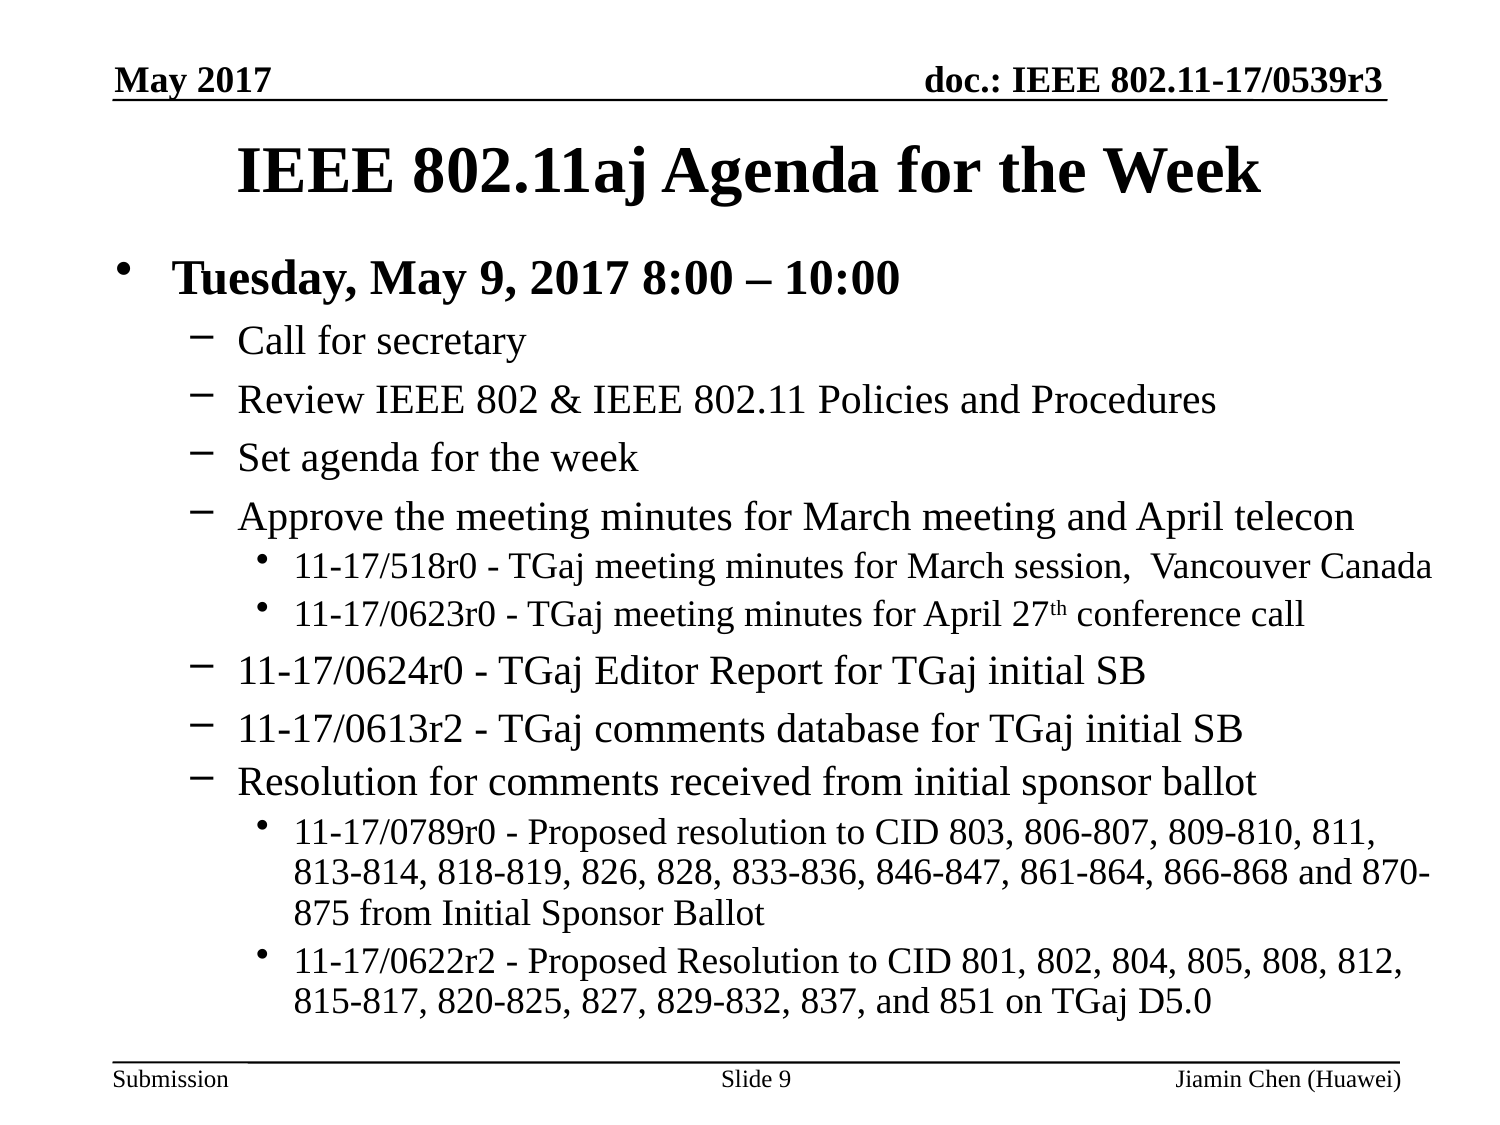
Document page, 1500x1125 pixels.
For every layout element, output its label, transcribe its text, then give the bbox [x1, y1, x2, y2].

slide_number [114, 54, 274, 101]
footer Jiamin Chen (Huawei) [773, 1061, 1402, 1093]
title IEEE 802.11aj Agenda for the Week [112, 112, 1388, 220]
slide_number Slide 9 [712, 1061, 773, 1093]
list Tuesday, May 9, 2017 8:00 – 10:00 Call for secretary Review IEEE 802 & IEEE 802.11 Policies and Procedures Set agenda for the week Approve the meeting minutes for March meeting and April telecon 11-17/518r0 - TGaj meeting minutes for March session, Vancouver Canada 11-17/0623r0 - TGaj meeting minutes for April 27th conference call 11-17/0624r0 - TGaj Editor Report for TGaj initial SB 11-17/0613r2 - TGaj comments database for TGaj initial SB Resolution for comments received from initial sponsor ballot 11-17/0789r0 - Proposed resolution to CID 803, 806-807, 809-810, 811, 813-814, 818-819, 826, 828, 833-836, 846-847, 861-864, 866-868 and 870-875 from Initial Sponsor Ballot 11-17/0622r2 - Proposed Resolution to CID 801, 802, 804, 805, 808, 812, 815-817, 820-825, 827, 829-832, 837, and 851 on TGaj D5.0 [100, 243, 1459, 1047]
